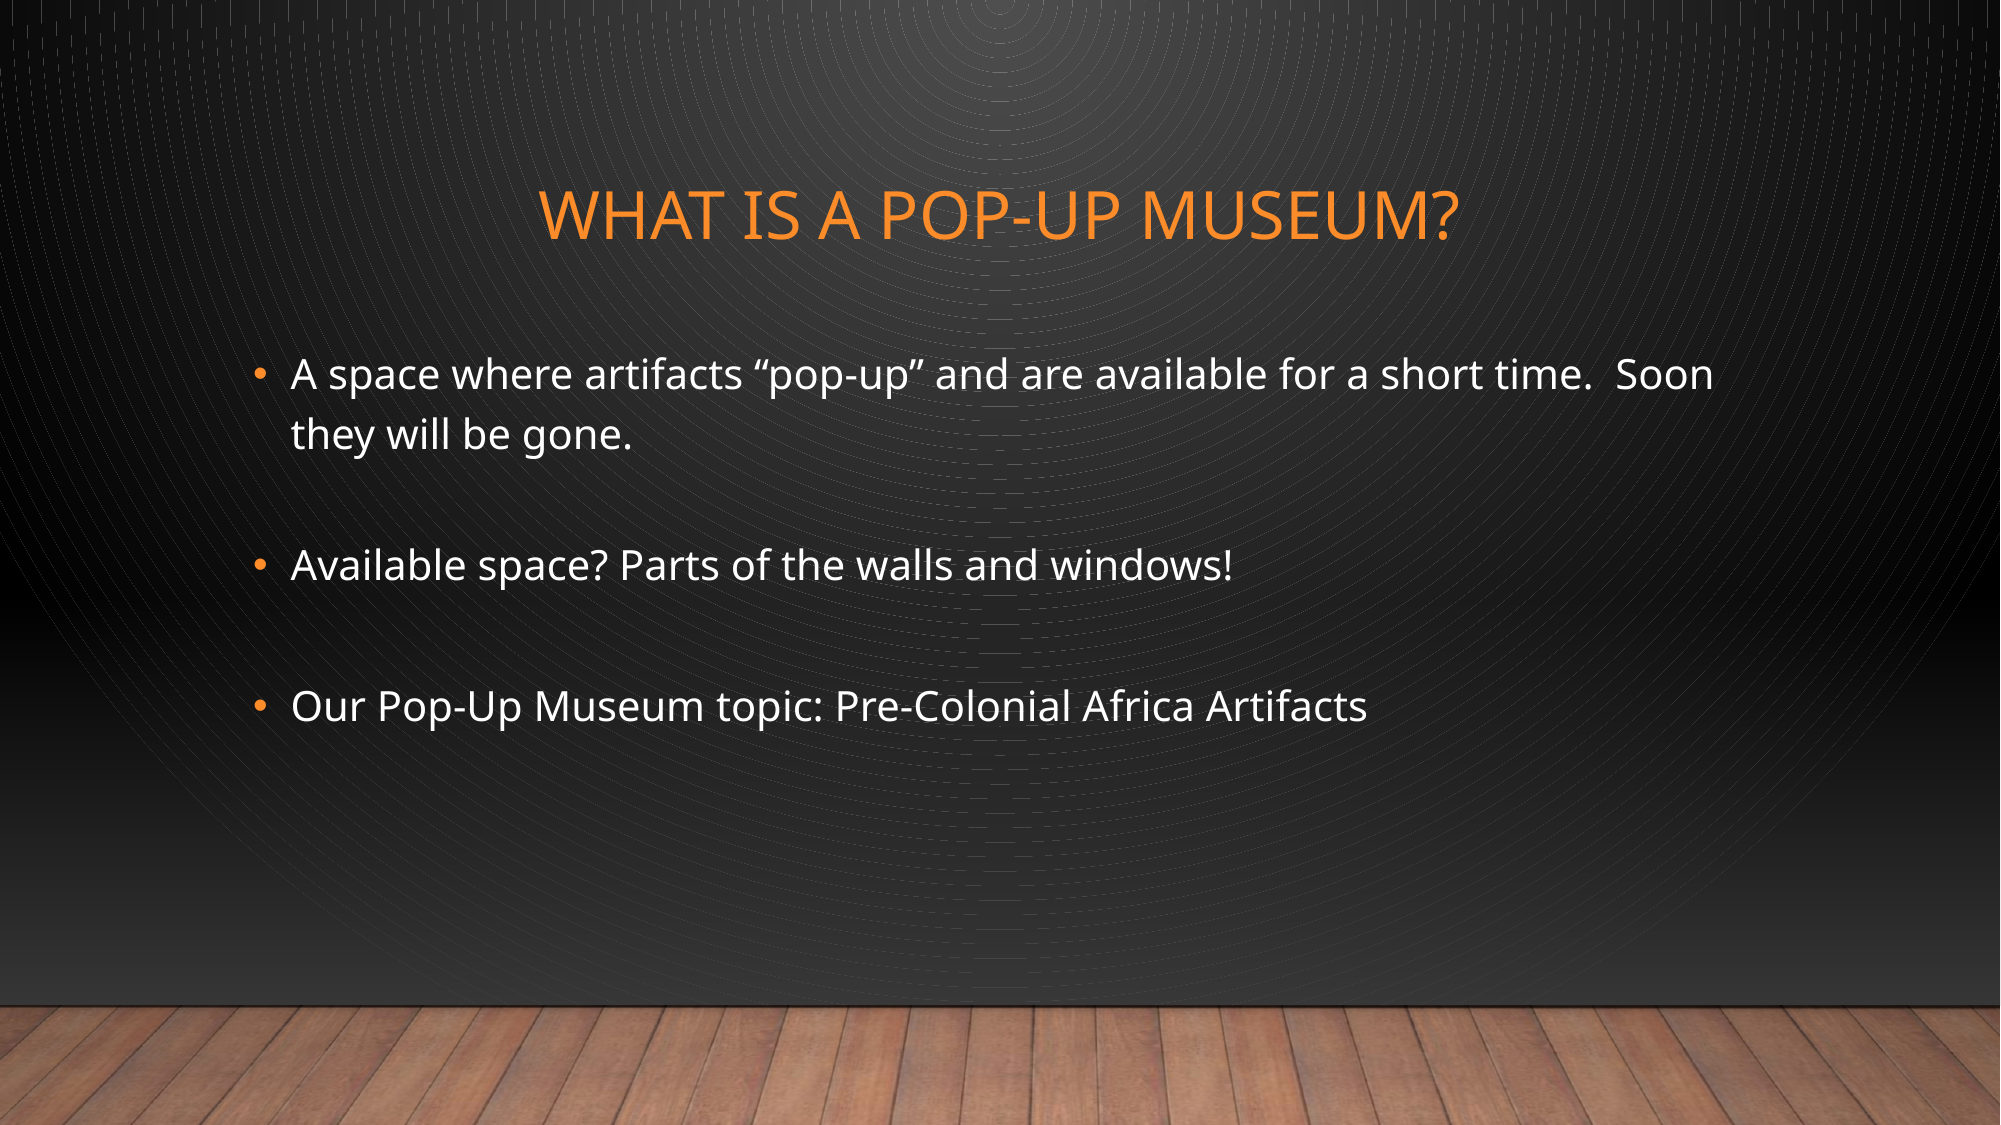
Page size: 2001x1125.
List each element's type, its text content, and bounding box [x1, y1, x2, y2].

list A space where artifacts “pop-up” and are available for a short time. Soon they will be gone. Available space? Parts of the walls and windows! Our Pop-Up Museum topic: Pre-Colonial Africa Artifacts [238, 330, 1763, 897]
title What is a pop-Up Museum? [238, 131, 1763, 305]
picture [0, 1005, 2000, 1125]
